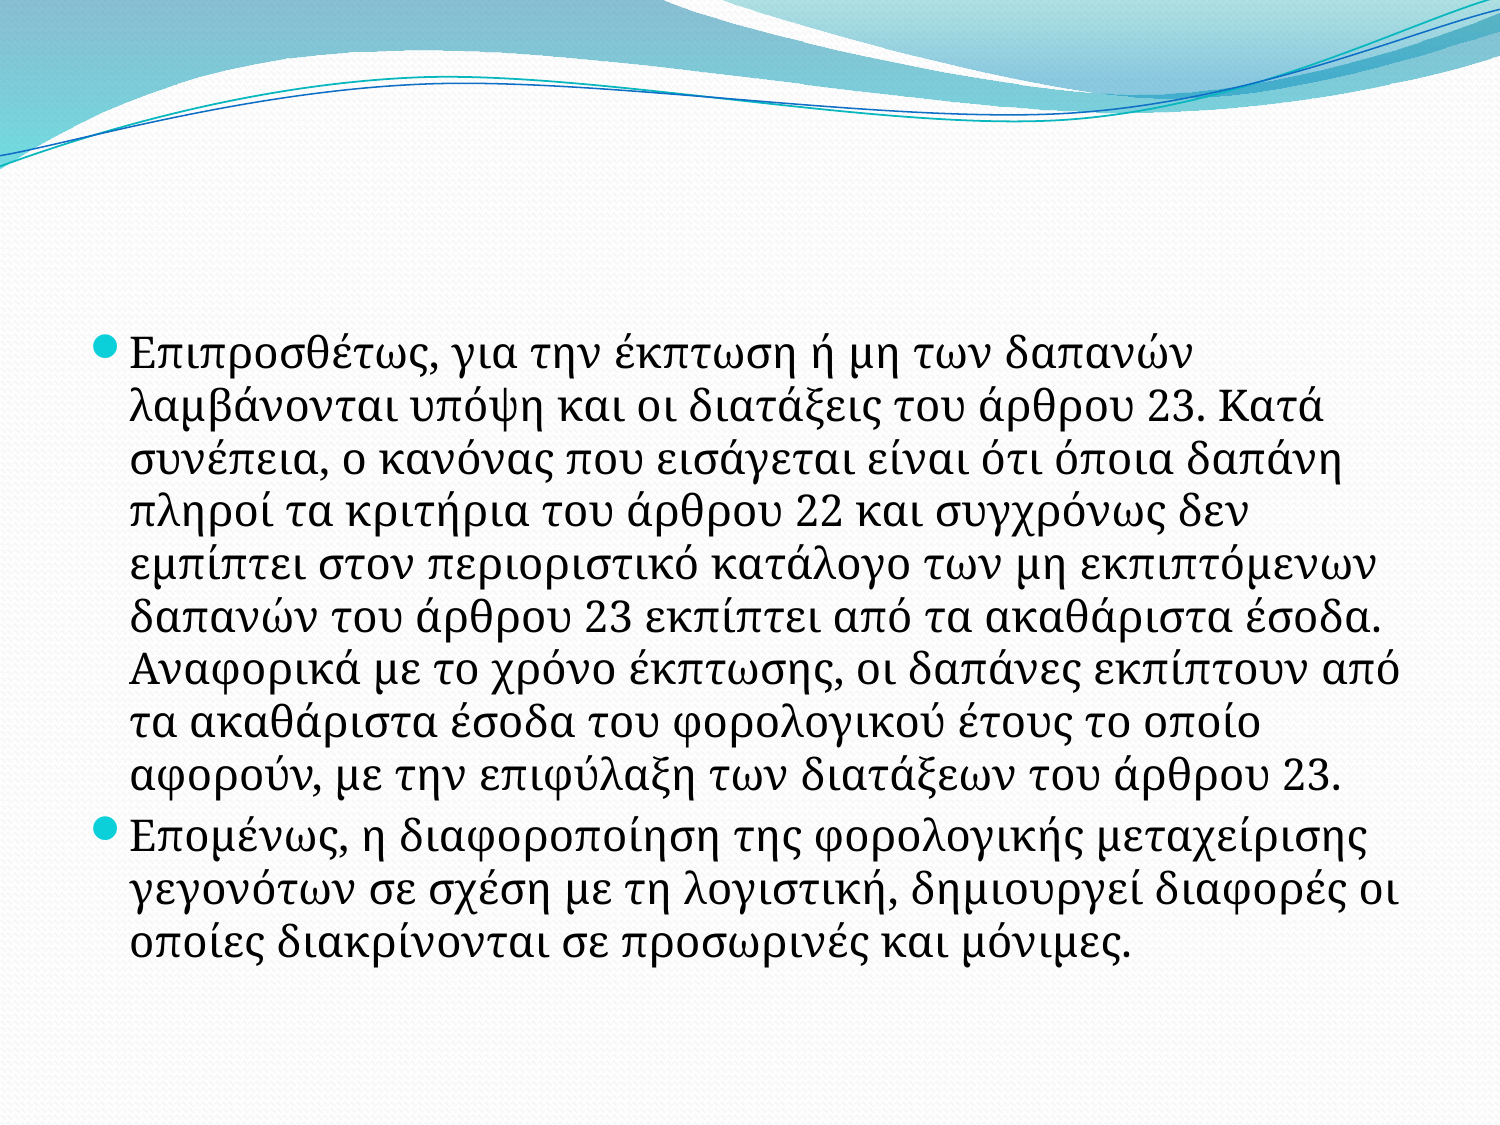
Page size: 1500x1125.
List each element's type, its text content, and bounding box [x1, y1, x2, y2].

list Επιπροσθέτως, για την έκπτωση ή μη των δαπανών λαμβάνονται υπόψη και οι διατάξεις του άρθρου 23. Κατά συνέπεια, ο κανόνας που εισάγεται είναι ότι όποια δαπάνη πληροί τα κριτήρια του άρθρου 22 και συγχρόνως δεν εμπίπτει στον περιοριστικό κατάλογο των μη εκπιπτόμενων δαπανών του άρθρου 23 εκπίπτει από τα ακαθάριστα έσοδα. Αναφορικά με το χρόνο έκπτωσης, οι δαπάνες εκπίπτουν από τα ακαθάριστα έσοδα του φορολογικού έτους το οποίο αφορούν, με την επιφύλαξη των διατάξεων του άρθρου 23. Επομένως, η διαφοροποίηση της φορολογικής μεταχείρισης γεγονότων σε σχέση με τη λογιστική, δημιουργεί διαφορές οι οποίες διακρίνονται σε προσωρινές και μόνιμες. [75, 317, 1425, 1038]
